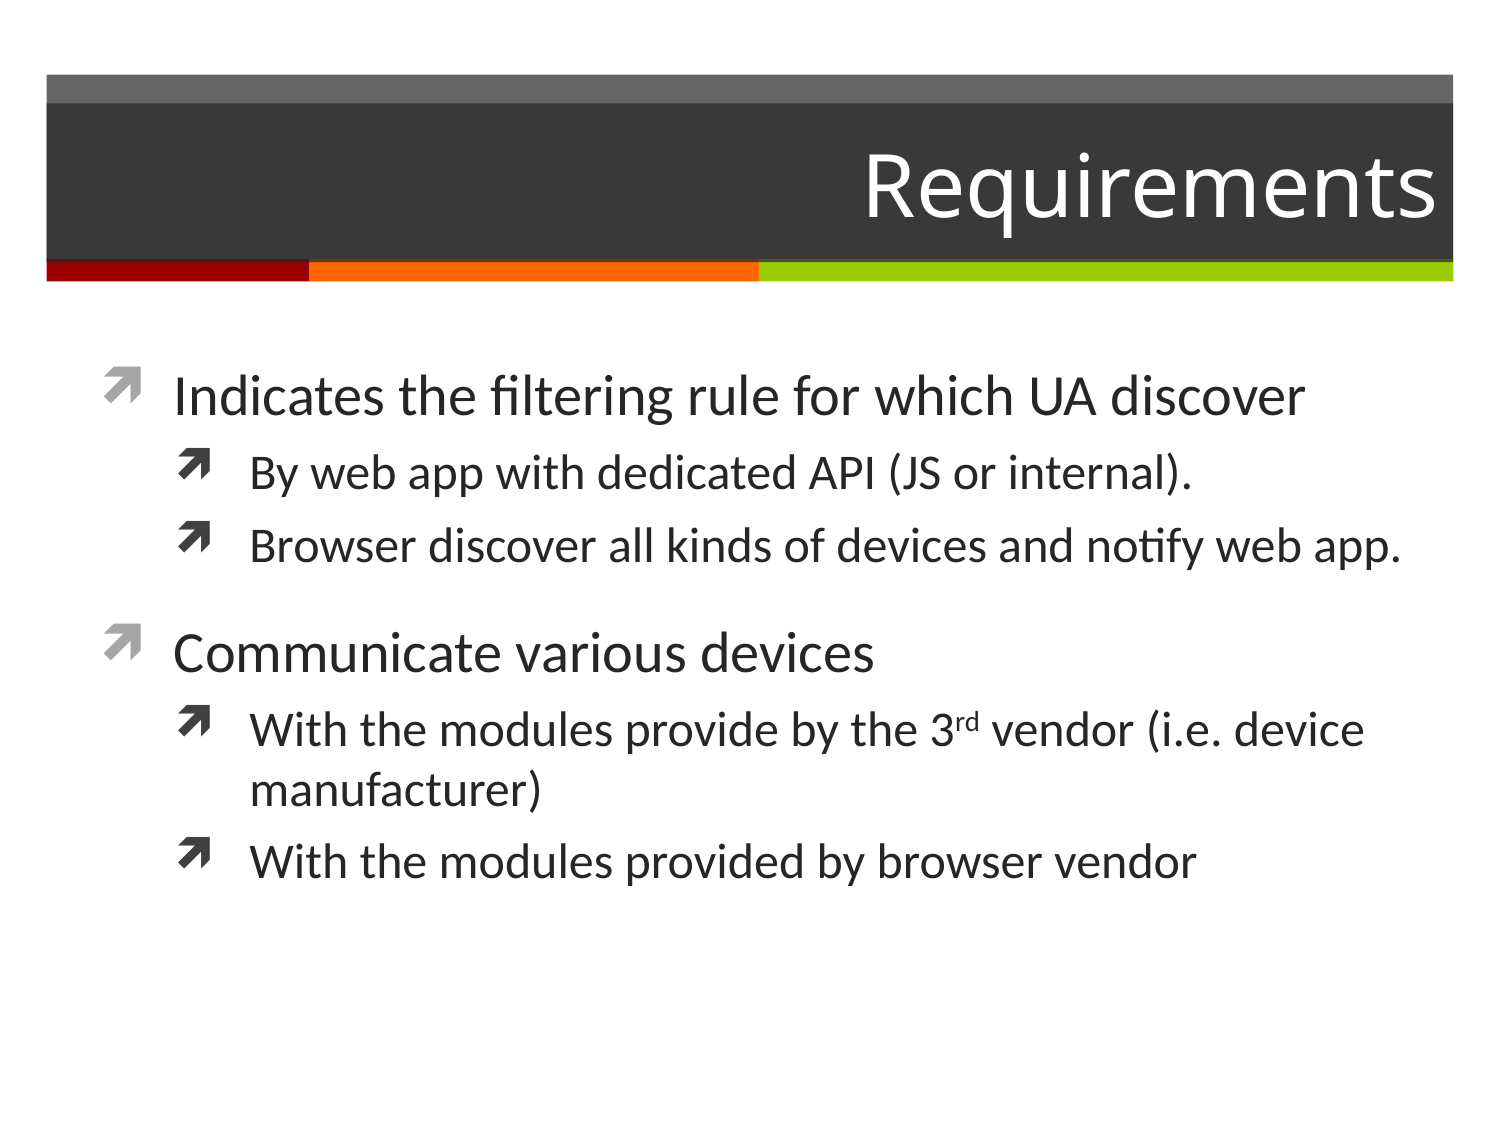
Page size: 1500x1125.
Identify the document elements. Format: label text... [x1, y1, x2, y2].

list Indicates the filtering rule for which UA discover By web app with dedicated API (JS or internal). Browser discover all kinds of devices and notify web app. Communicate various devices With the modules provide by the 3rd vendor (i.e. device manufacturer) With the modules provided by browser vendor [84, 350, 1454, 1005]
title Requirements [46, 103, 1454, 263]
